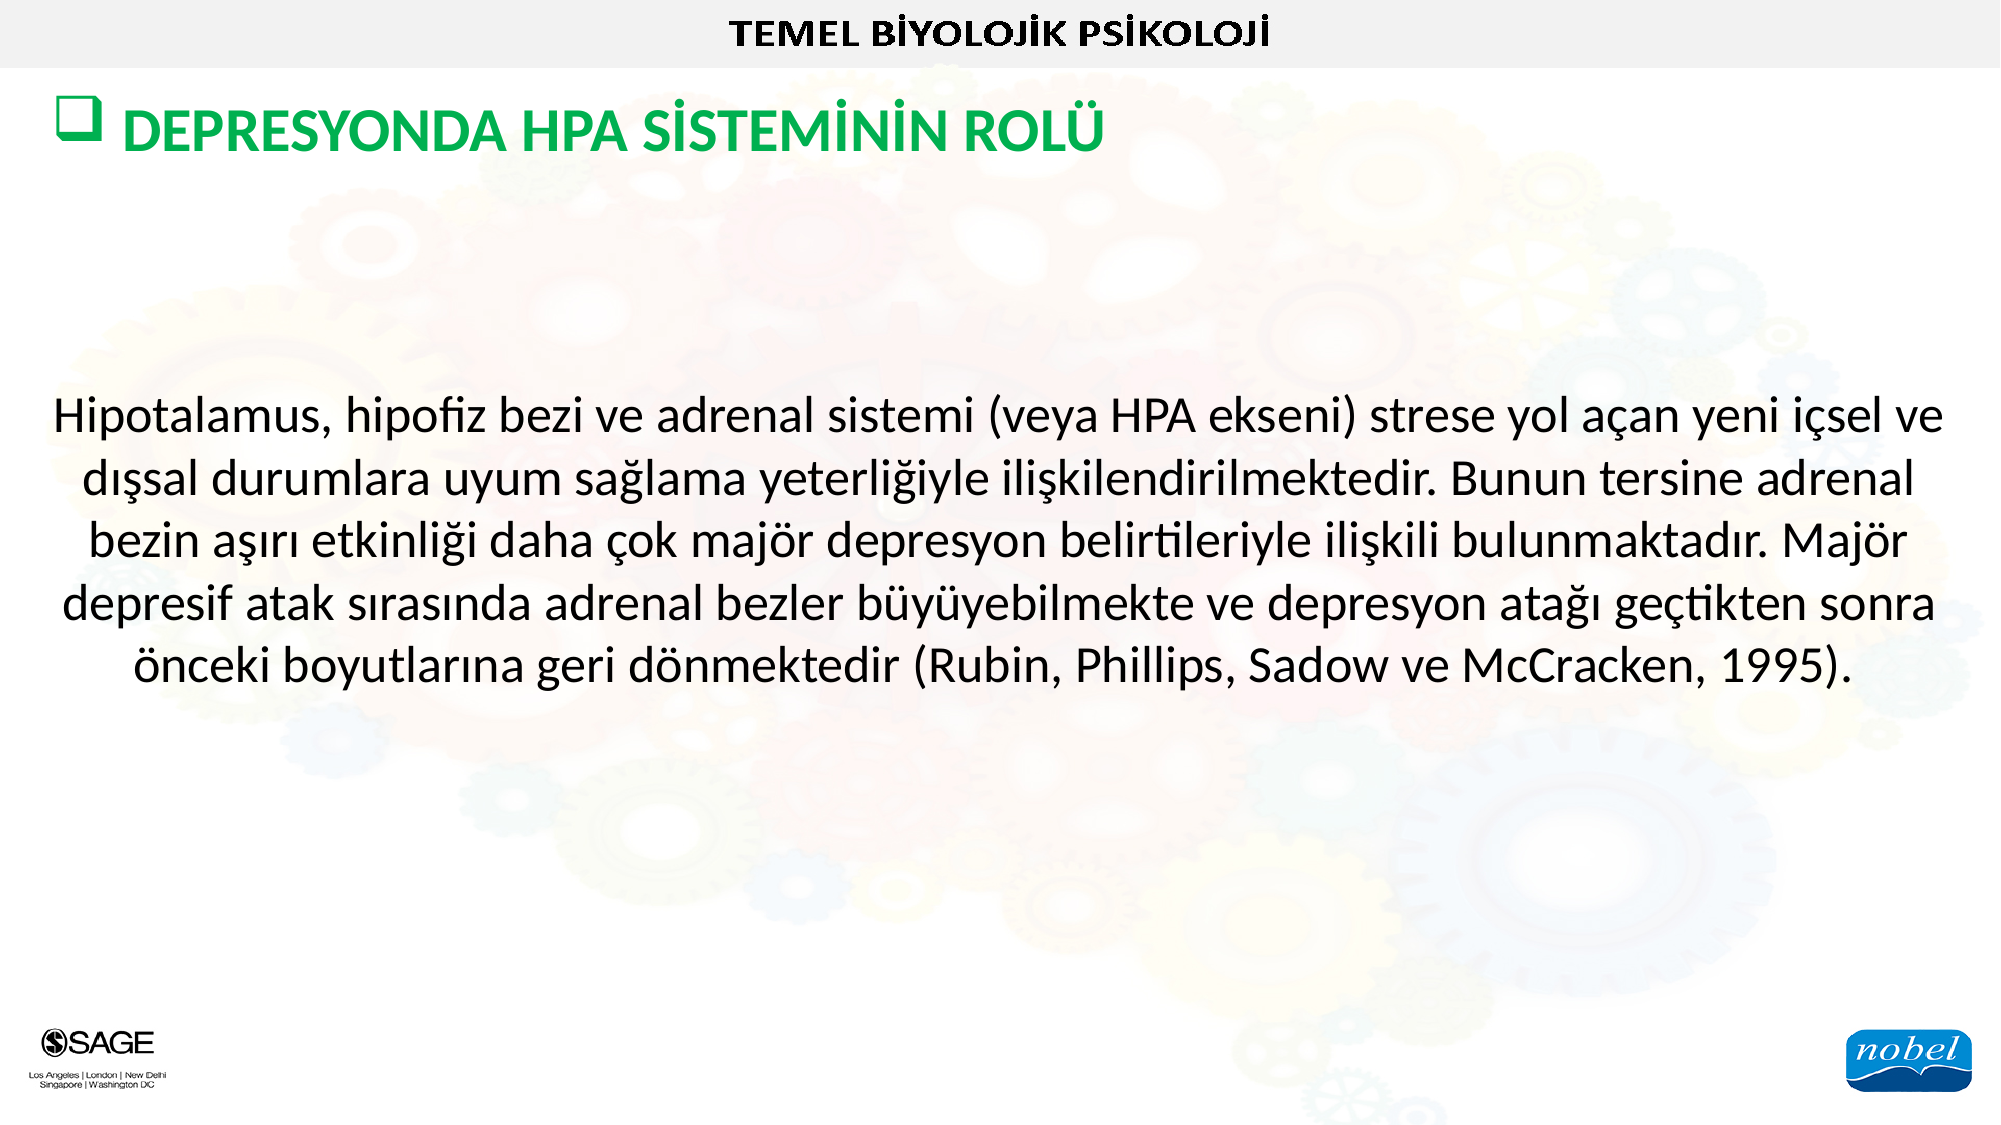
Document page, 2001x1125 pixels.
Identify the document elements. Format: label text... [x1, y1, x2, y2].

picture [0, 0, 2001, 1125]
text_box Hipotalamus, hipofiz bezi ve adrenal sistemi (veya HPA ekseni) strese yol açan yeni içsel ve dışsal durumlara uyum sağlama yeterliğiyle ilişkilendirilmektedir. Bunun tersine adrenal bezin aşırı etkinliği daha çok majör depresyon belirtileriyle ilişkili bulunmaktadır. Majör depresif atak sırasında adrenal bezler büyüyebilmekte ve depresyon atağı geçtikten sonra önceki boyutlarına geri dönmektedir (Rubin, Phillips, Sadow ve McCracken, 1995). [28, 373, 1972, 701]
text_box DEPRESYONDA HPA SİSTEMİNİN ROLÜ [36, 81, 1122, 172]
